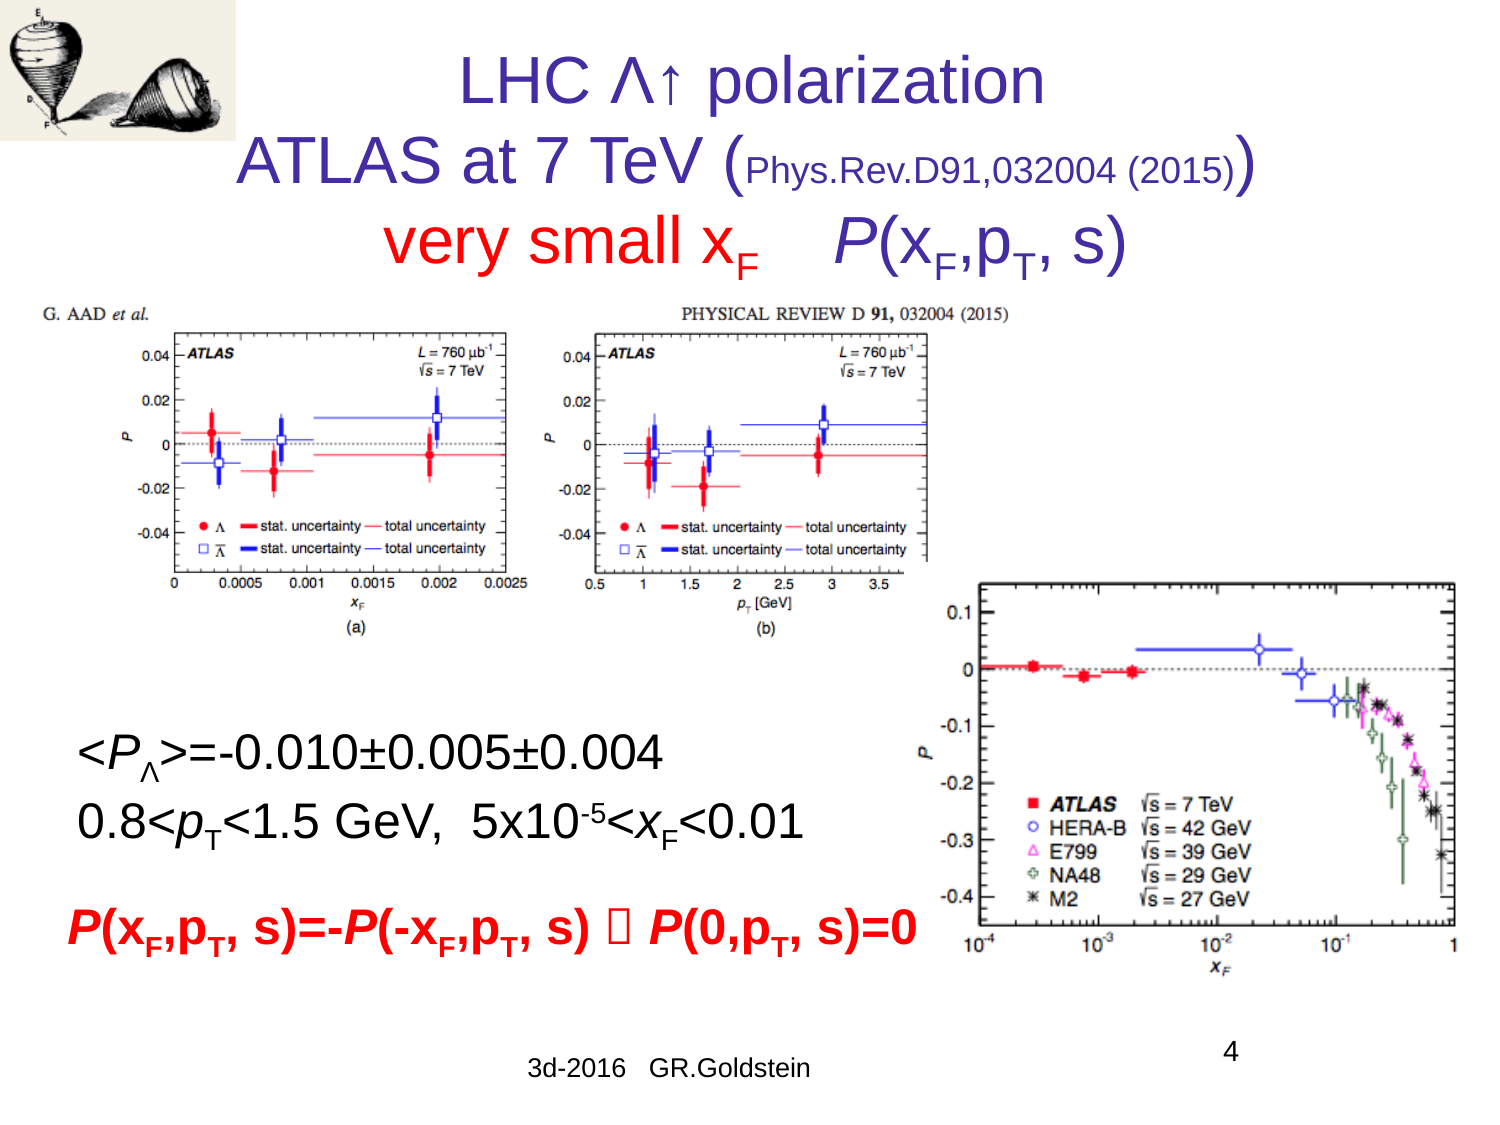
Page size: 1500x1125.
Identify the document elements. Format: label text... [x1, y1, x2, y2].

title LHC Λ↑ polarization ATLAS at 7 TeV (Phys.Rev.D91,032004 (2015)) very small xF P(xF,pT, s) [24, 50, 1488, 275]
picture [0, 0, 236, 141]
text_box <PΛ>=-0.010±0.005±0.004 0.8<pT<1.5 GeV, 5x10-5<xF<0.01 [63, 712, 820, 864]
picture [37, 299, 1476, 986]
text_box 3d-2016 GR.Goldstein [512, 1042, 988, 1103]
text_box P(xF,pT, s)=-P(-xF,pT, s)  P(0,pT, s)=0 [52, 887, 898, 971]
slide_number 4 [1204, 1024, 1258, 1076]
